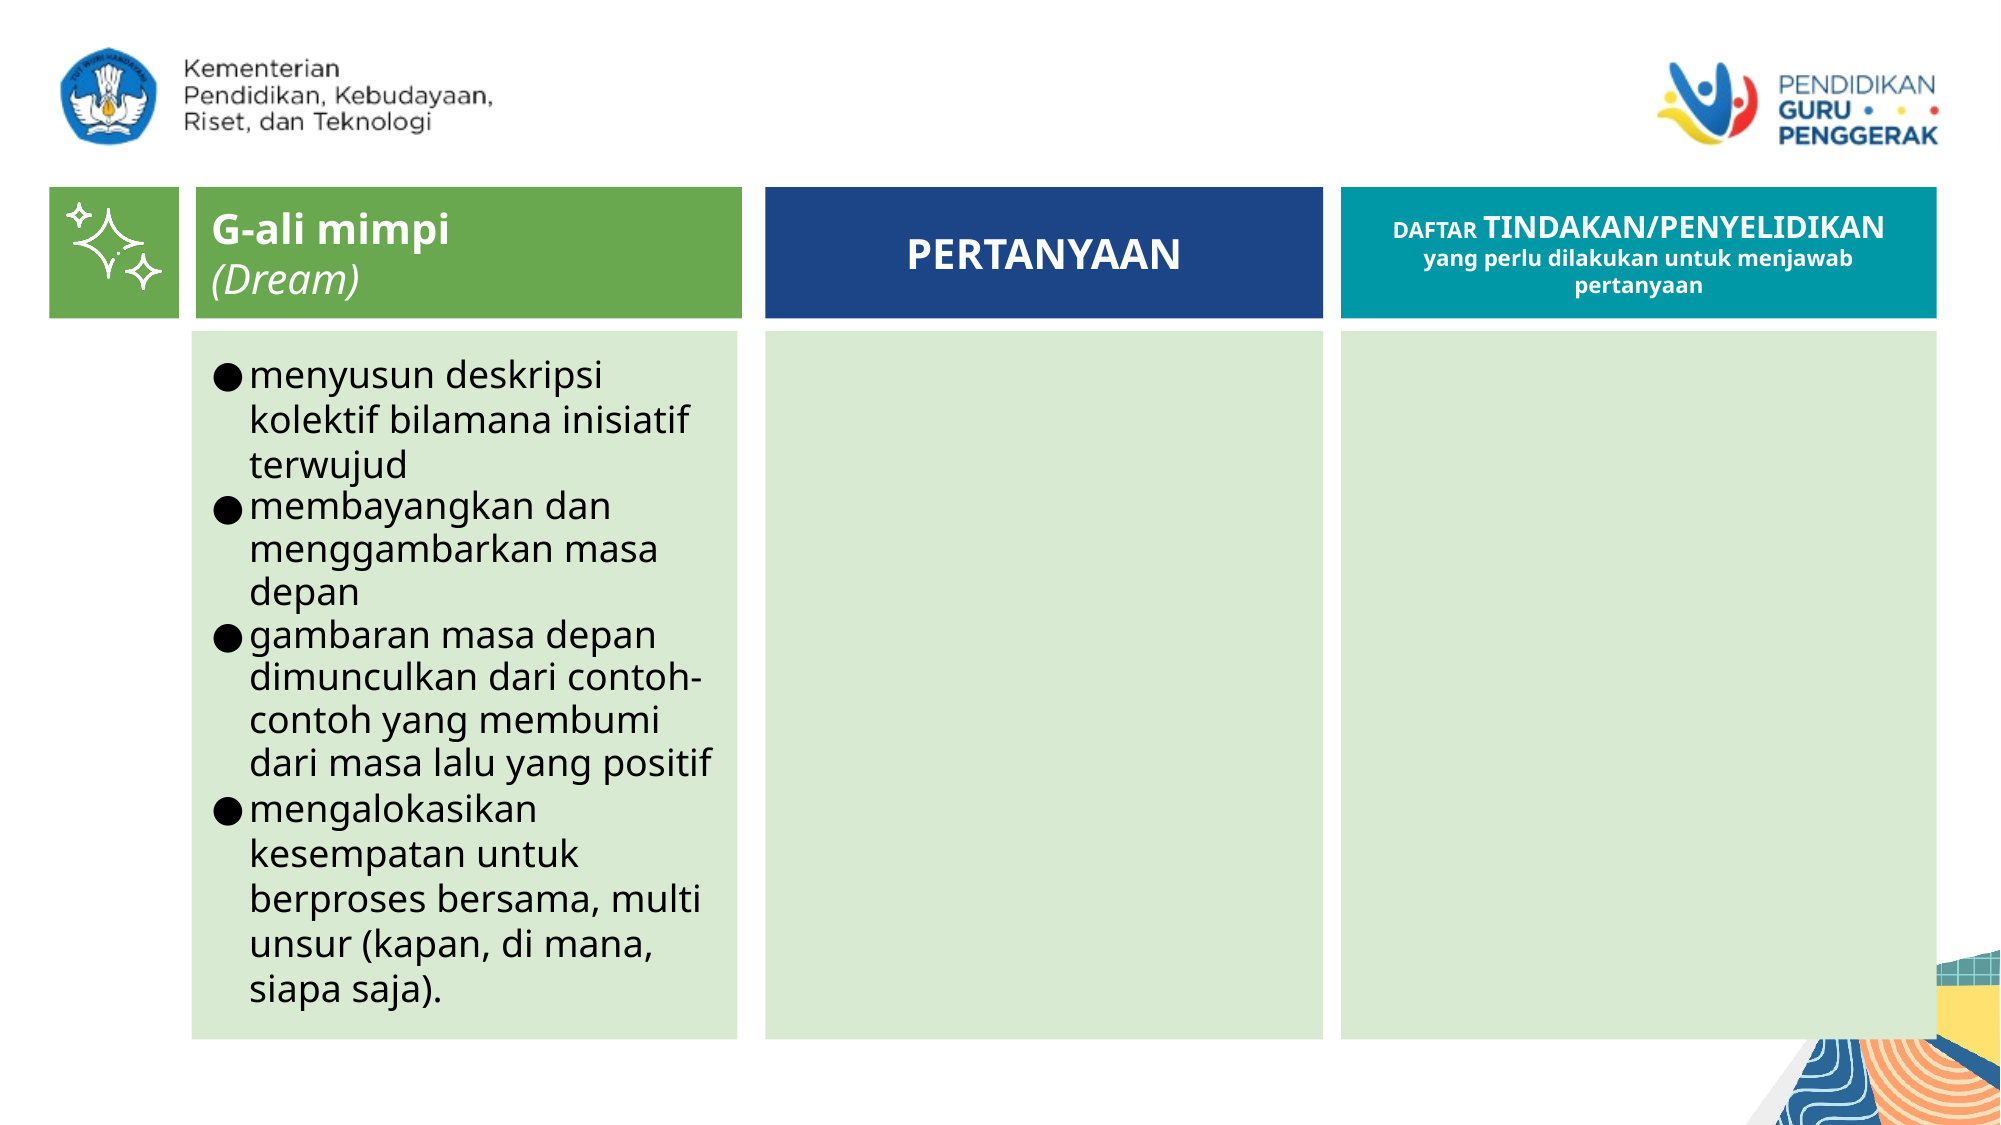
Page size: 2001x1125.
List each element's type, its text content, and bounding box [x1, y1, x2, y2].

text_box [765, 330, 1324, 1040]
text_box [1341, 330, 1937, 1040]
text_box G-ali mimpi (Dream) [196, 187, 742, 319]
text_box PERTANYAAN [765, 187, 1324, 319]
picture [0, 0, 2000, 1125]
text_box menyusun deskripsi kolektif bilamana inisiatif terwujud membayangkan dan menggambarkan masa depan gambaran masa depan dimunculkan dari contoh-contoh yang membumi dari masa lalu yang positif mengalokasikan kesempatan untuk berproses bersama, multi unsur (kapan, di mana, siapa saja). [191, 330, 738, 1040]
text_box DAFTAR TINDAKAN/PENYELIDIKAN yang perlu dilakukan untuk menjawab pertanyaan [1341, 187, 1937, 319]
text_box [49, 187, 179, 319]
